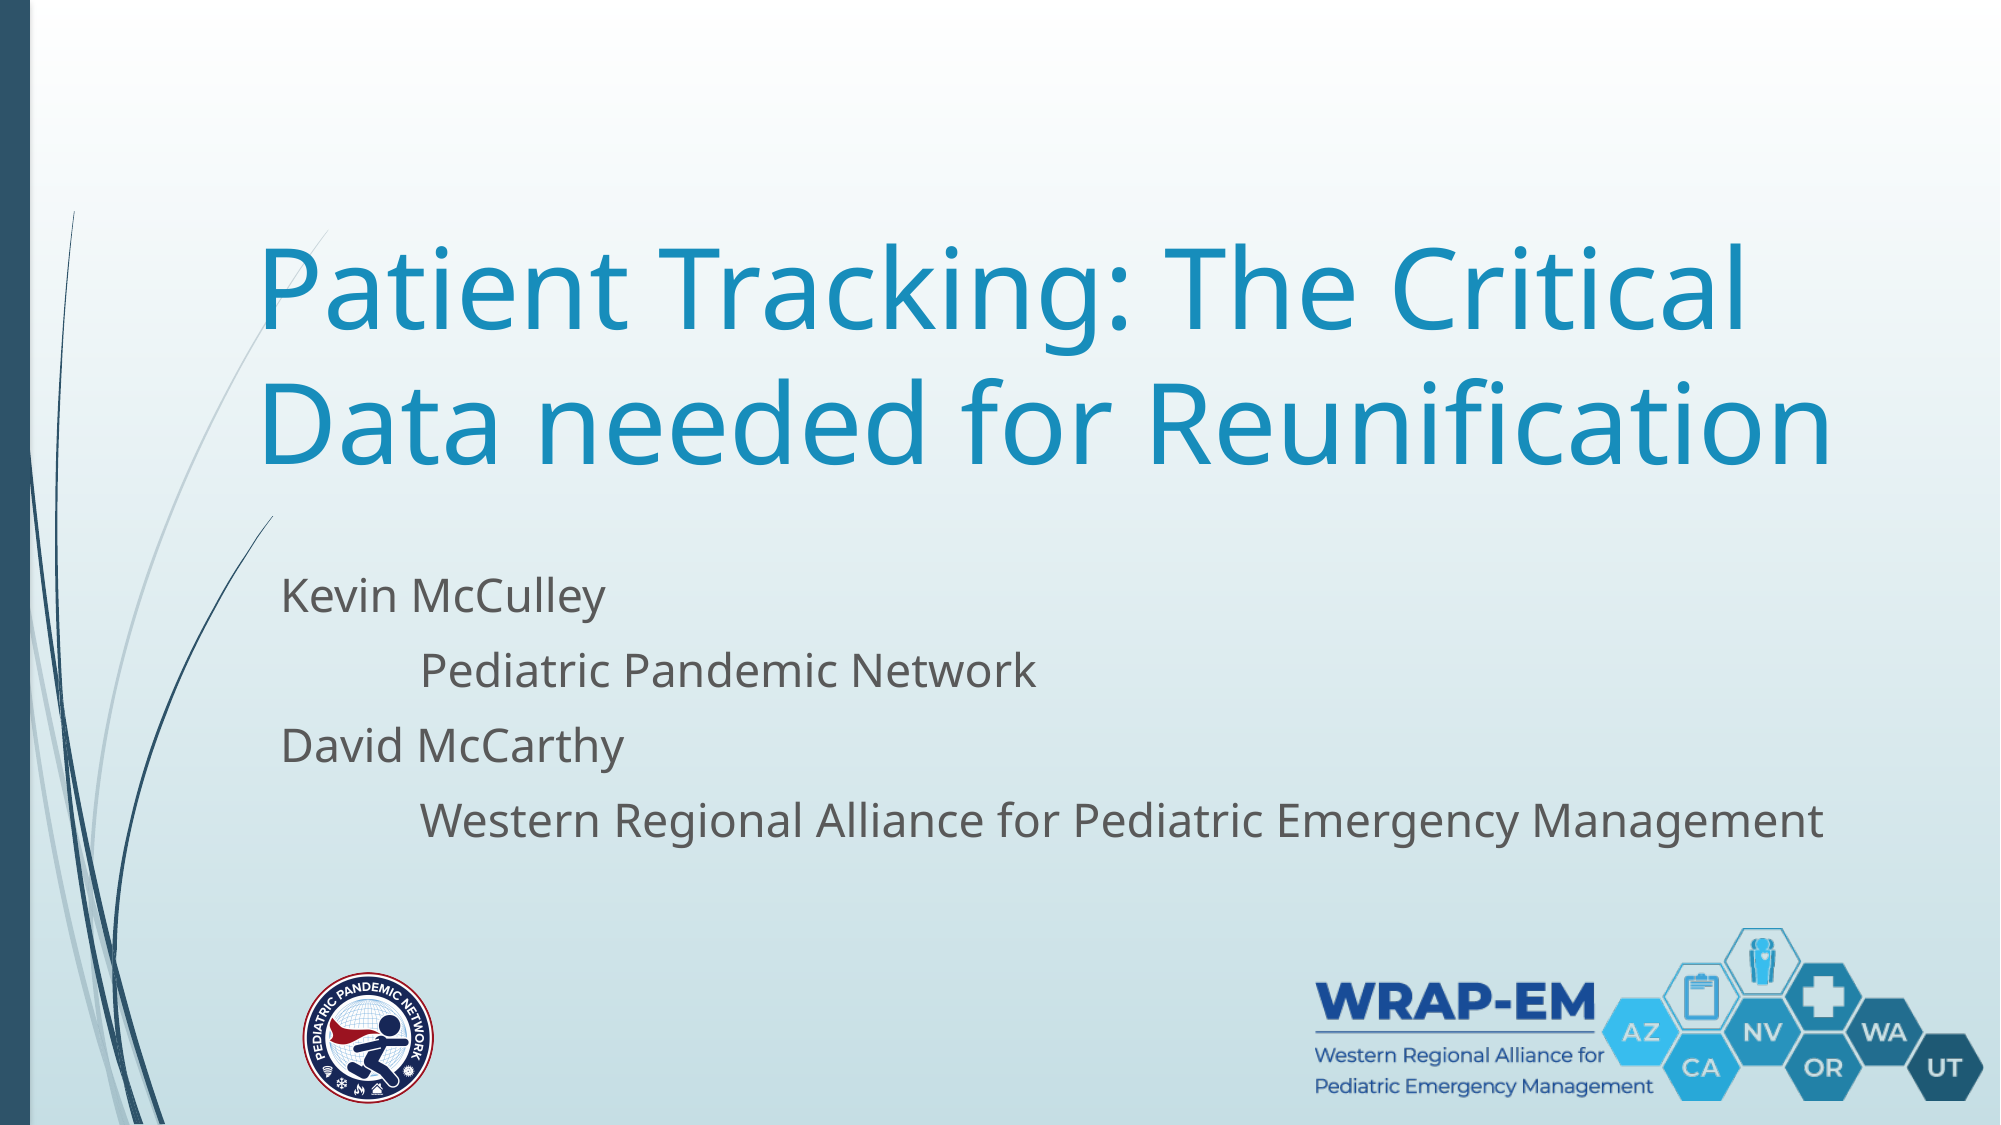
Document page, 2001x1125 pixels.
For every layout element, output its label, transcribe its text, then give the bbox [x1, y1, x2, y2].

picture [289, 959, 447, 1117]
subtitle Kevin McCulley Pediatric Pandemic Network David McCarthy Western Regional Alliance for Pediatric Emergency Management [265, 558, 1888, 892]
picture [1315, 928, 1984, 1101]
title Patient Tracking: The Critical Data needed for Reunification [240, 123, 1888, 495]
